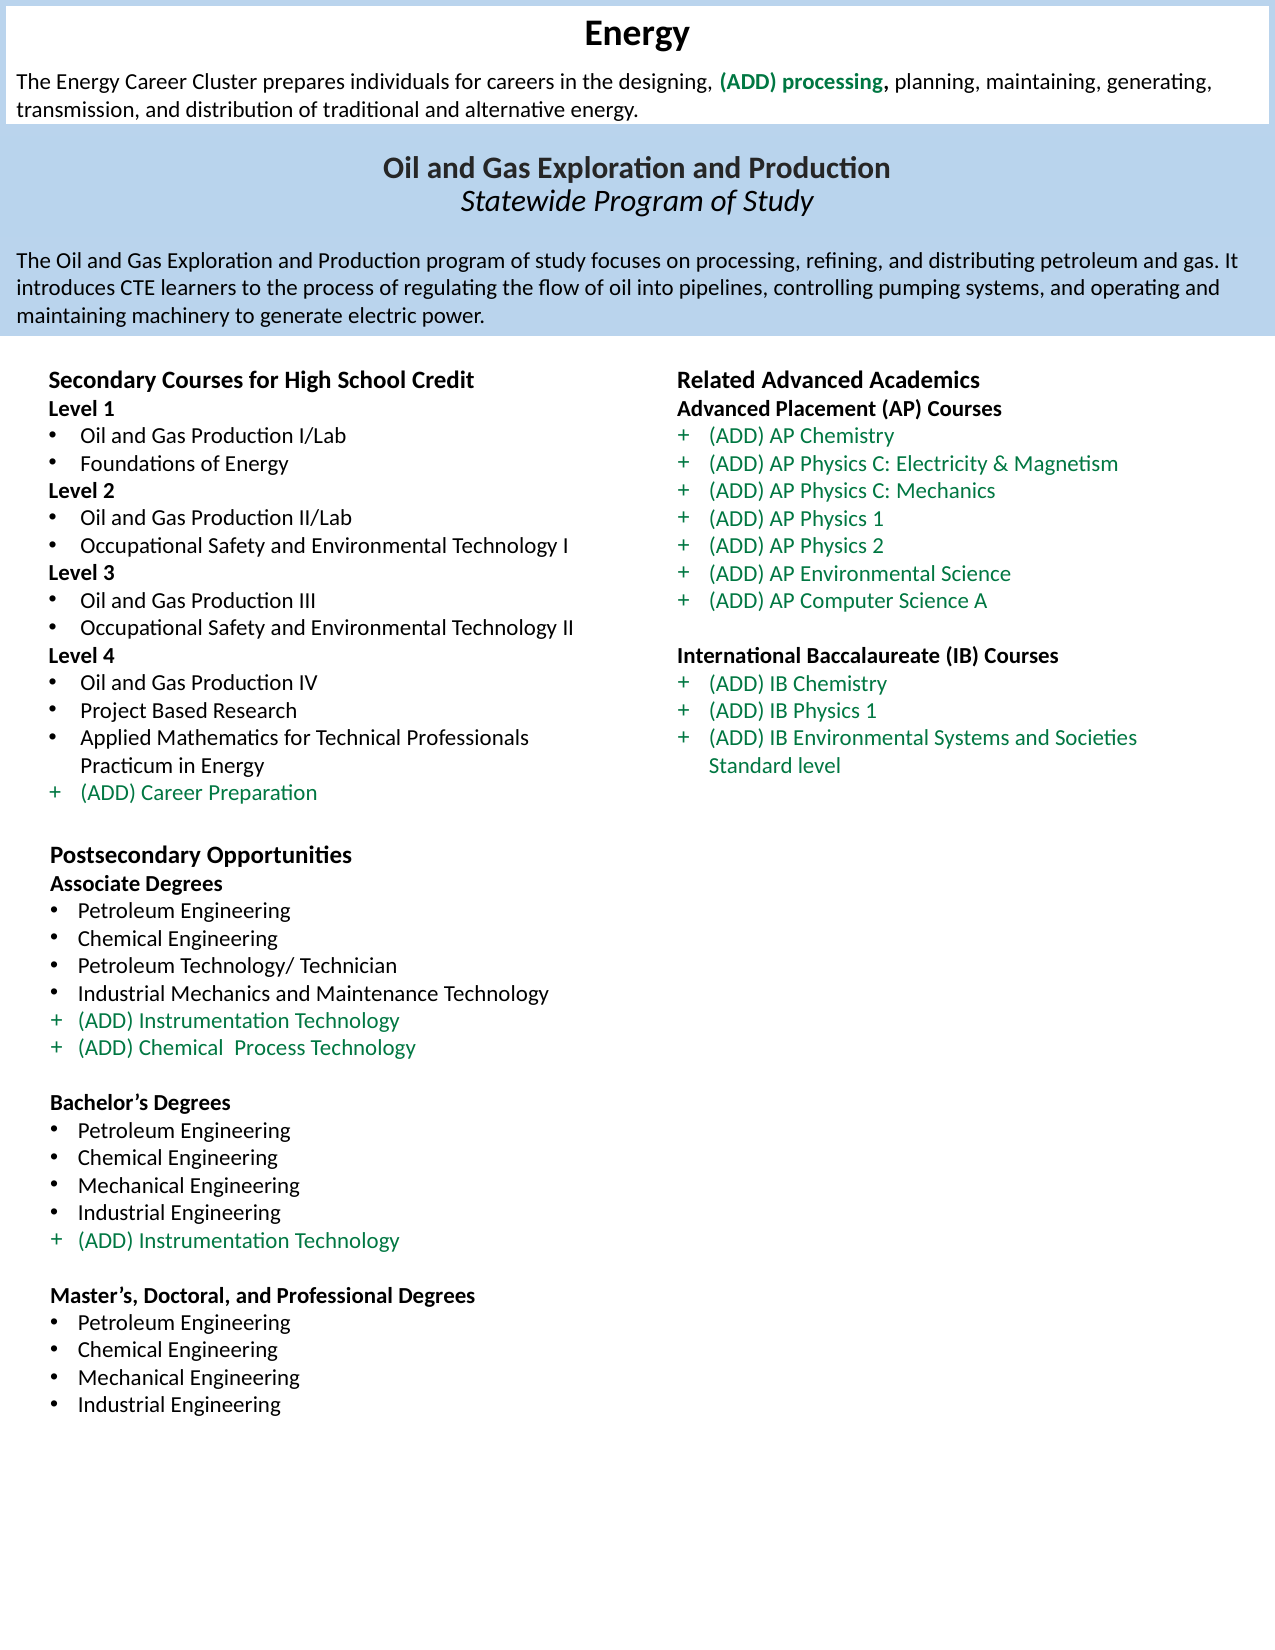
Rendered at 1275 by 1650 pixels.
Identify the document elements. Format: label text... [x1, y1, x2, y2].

text_box Energy The Energy Career Cluster prepares individuals for careers in the designing, (ADD) processing, planning, maintaining, generating, transmission, and distribution of traditional and alternative energy. [0, 0, 1275, 130]
list Secondary Courses for High School Credit Level 1​ Oil and Gas Production I/Lab​ Foundations of Energy​ Level 2​ Oil and Gas Production II/Lab​ Occupational Safety and Environmental Technology I​ Level 3​ Oil and Gas Production III​ Occupational Safety and Environmental Technology II ​ Level 4​ Oil and Gas Production IV​ Project Based Research​ Applied Mathematics for Technical Professionals​ Practicum in Energy ​ (ADD) Career Preparation [33, 355, 613, 812]
text_box The Oil and Gas Exploration and Production program of study focuses on processing, refining, and distributing petroleum and gas. It introduces CTE learners to the process of regulating the flow of oil into pipelines, controlling pumping systems, and operating and maintaining machinery to generate electric power. [0, 236, 1275, 336]
list Related Advanced Academics Advanced Placement (AP) Courses (ADD) AP Chemistry​ (ADD) AP Physics C: Electricity & Magnetism​ (ADD) AP Physics C: Mechanics​ (ADD) AP Physics 1​ (ADD) AP Physics 2​ (ADD) AP Environmental Science​ (ADD) AP Computer Science A​ International Baccalaureate (IB) Courses (ADD) IB Chemistry​ (ADD) IB Physics 1​ (ADD) IB Environmental Systems and Societies Standard level​ [662, 355, 1242, 825]
title Oil and Gas Exploration and Production Statewide Program of Study [0, 132, 1275, 236]
text_box Postsecondary Opportunities Associate Degrees Petroleum Engineering ​ Chemical Engineering​ Petroleum Technology/ Technician​ Industrial Mechanics and Maintenance Technology​ (ADD) Instrumentation Technology​ (ADD) Chemical Process Technology​ Bachelor’s Degrees Petroleum Engineering​ Chemical Engineering​ Mechanical Engineering​ Industrial Engineering​ (ADD) Instrumentation Technology Master’s, Doctoral, and Professional Degrees Petroleum Engineering​ Chemical Engineering​ Mechanical Engineering​ Industrial Engineering [33, 830, 613, 1485]
